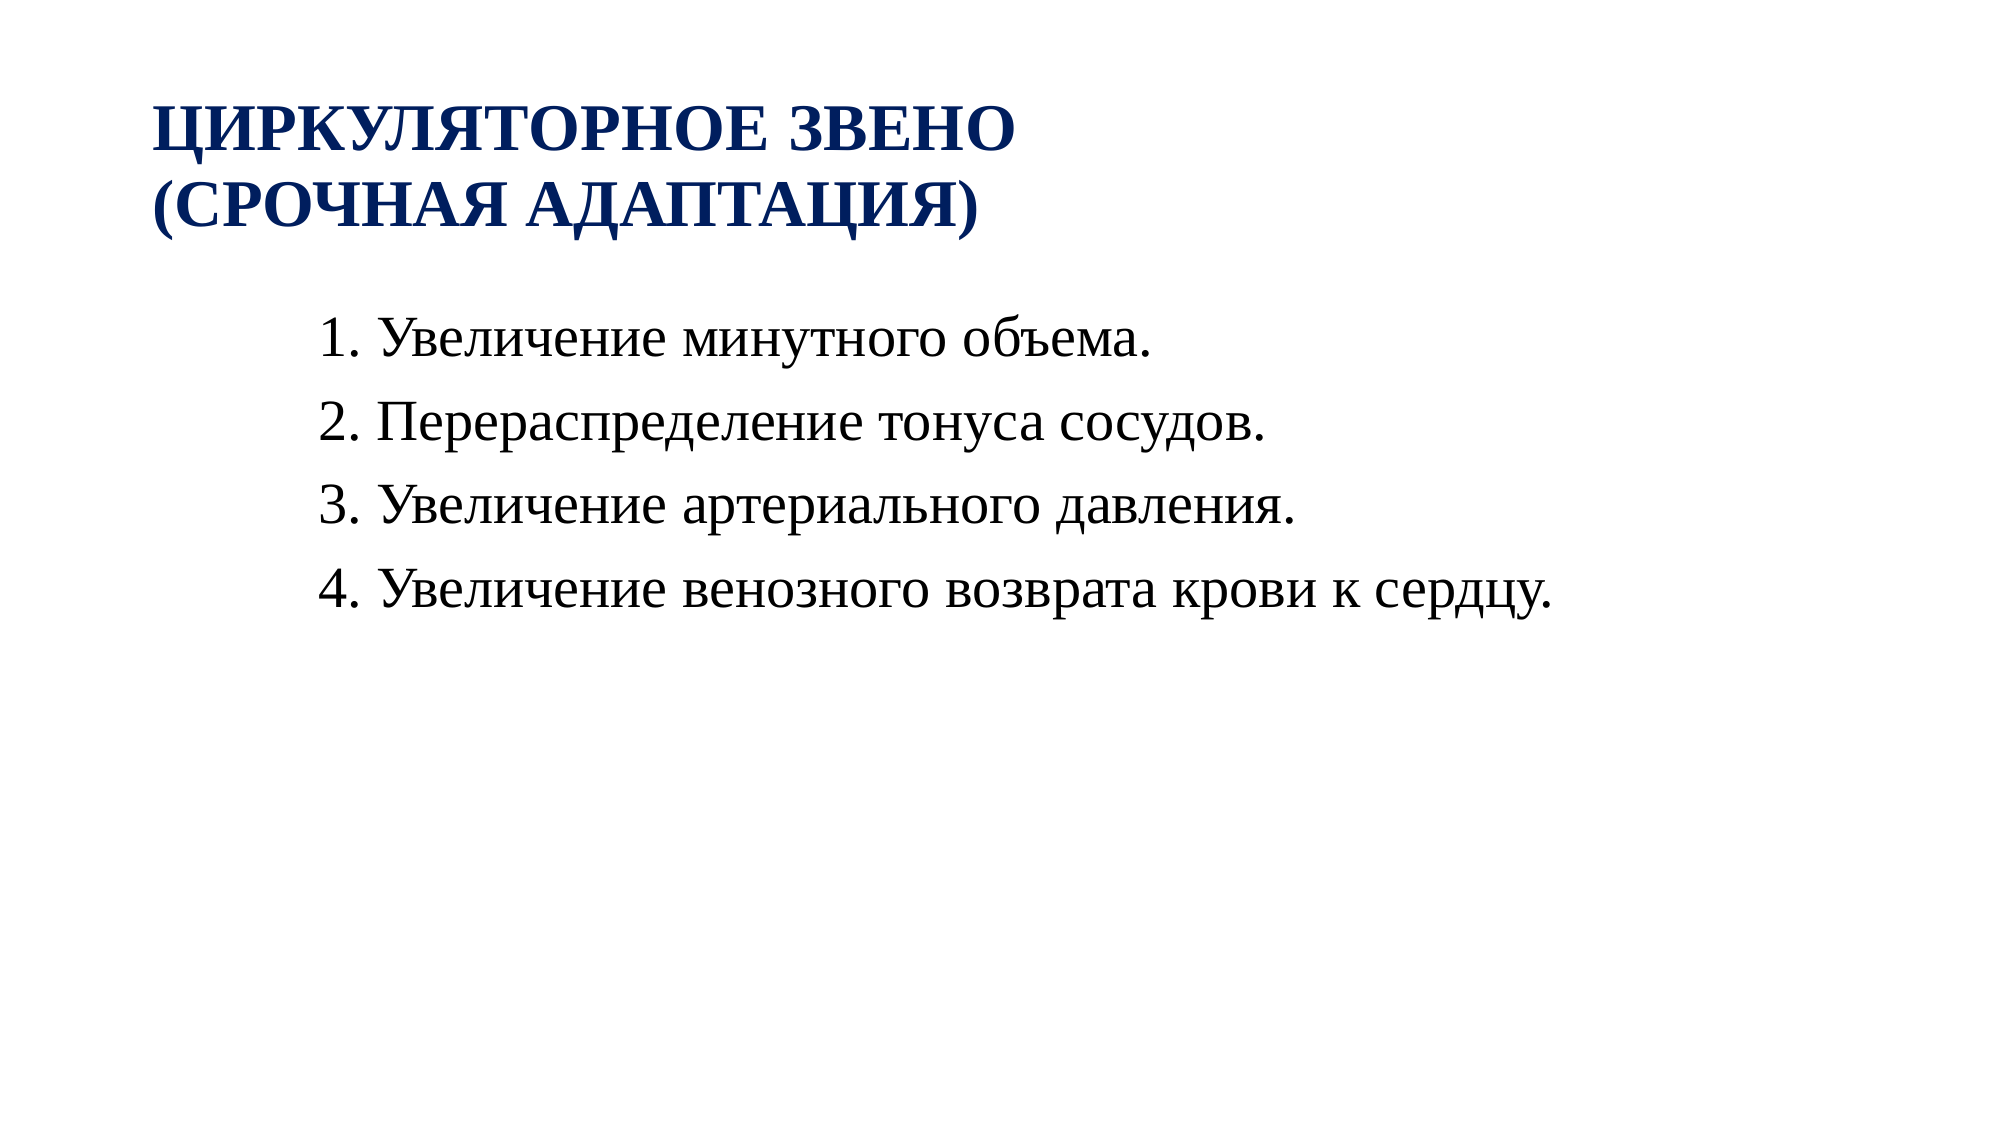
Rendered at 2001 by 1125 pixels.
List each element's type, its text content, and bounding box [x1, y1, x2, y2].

text_box ЦИРКУЛЯТОРНОЕ ЗВЕНО (СРОЧНАЯ АДАПТАЦИЯ) 1. Увеличение минутного объема. 2. Перераспределение тонуса сосудов. 3. Увеличение артериального давления. 4. Увеличение венозного возврата крови к сердцу. [152, 89, 1558, 619]
